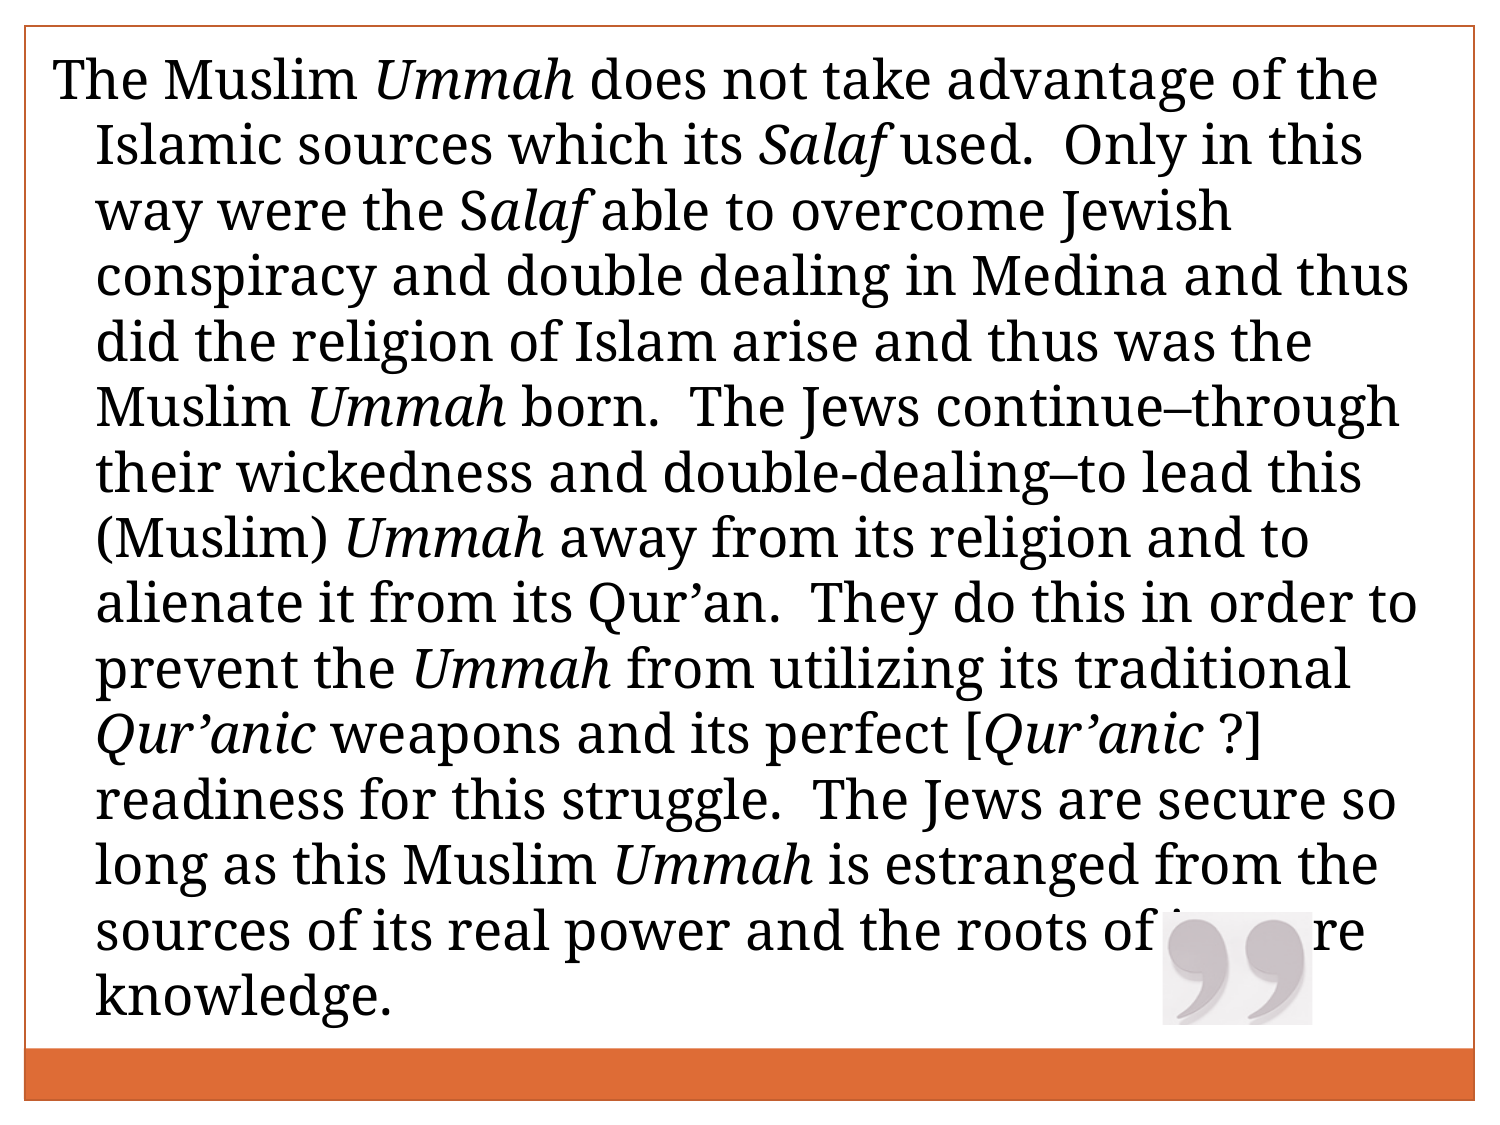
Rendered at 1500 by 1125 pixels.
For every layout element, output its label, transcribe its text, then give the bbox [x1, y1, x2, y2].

picture [1162, 912, 1313, 1026]
list The Muslim Ummah does not take advantage of the Islamic sources which its Salaf used. Only in this way were the Salaf able to overcome Jewish conspiracy and double dealing in Medina and thus did the religion of Islam arise and thus was the Muslim Ummah born. The Jews continue–through their wickedness and double-dealing–to lead this (Muslim) Ummah away from its religion and to alienate it from its Qur’an. They do this in order to prevent the Ummah from utilizing its traditional Qur’anic weapons and its perfect [Qur’anic ?] readiness for this struggle. The Jews are secure so long as this Muslim Ummah is estranged from the sources of its real power and the roots of its pure knowledge. [37, 37, 1463, 1038]
